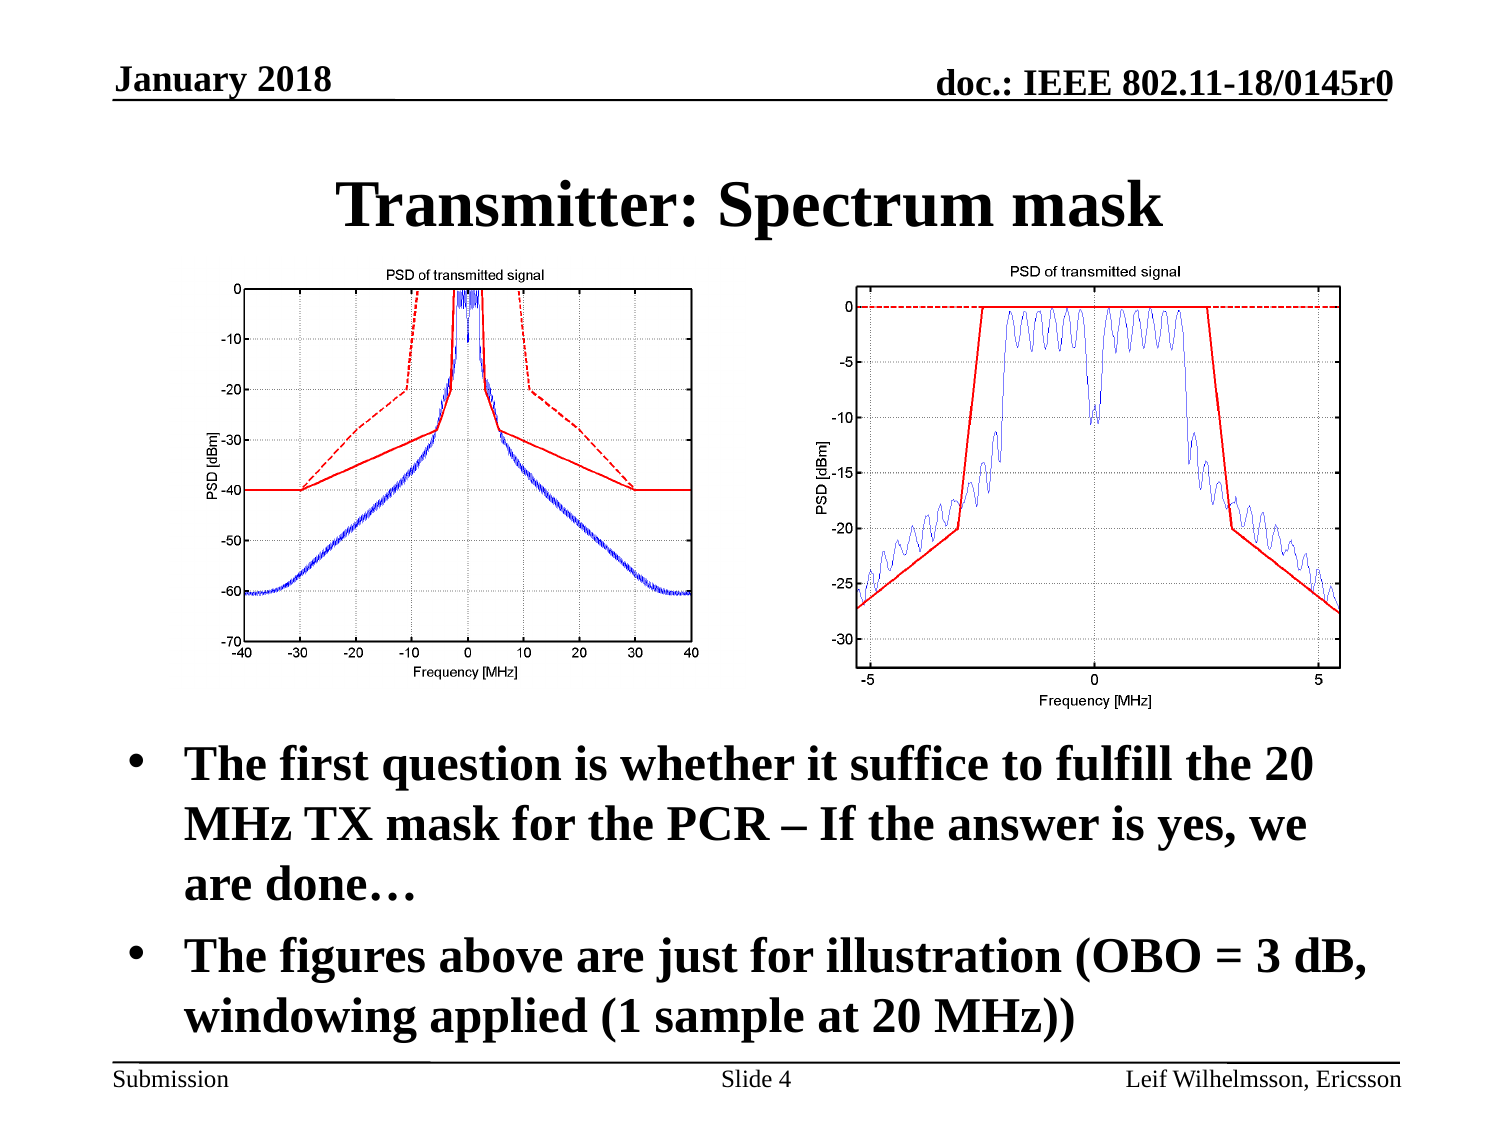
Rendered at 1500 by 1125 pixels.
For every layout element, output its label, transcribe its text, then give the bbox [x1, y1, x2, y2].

list The first question is whether it suffice to fulfill the 20 MHz TX mask for the PCR – If the answer is yes, we are done… The figures above are just for illustration (OBO = 3 dB, windowing applied (1 sample at 20 MHz)) [112, 722, 1388, 972]
picture [168, 256, 746, 690]
slide_number Slide 4 [712, 1061, 800, 1123]
footer Leif Wilhelmsson, Ericsson [879, 1061, 1403, 1093]
title Transmitter: Spectrum mask [112, 112, 1388, 288]
picture [775, 251, 1399, 720]
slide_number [114, 54, 423, 100]
